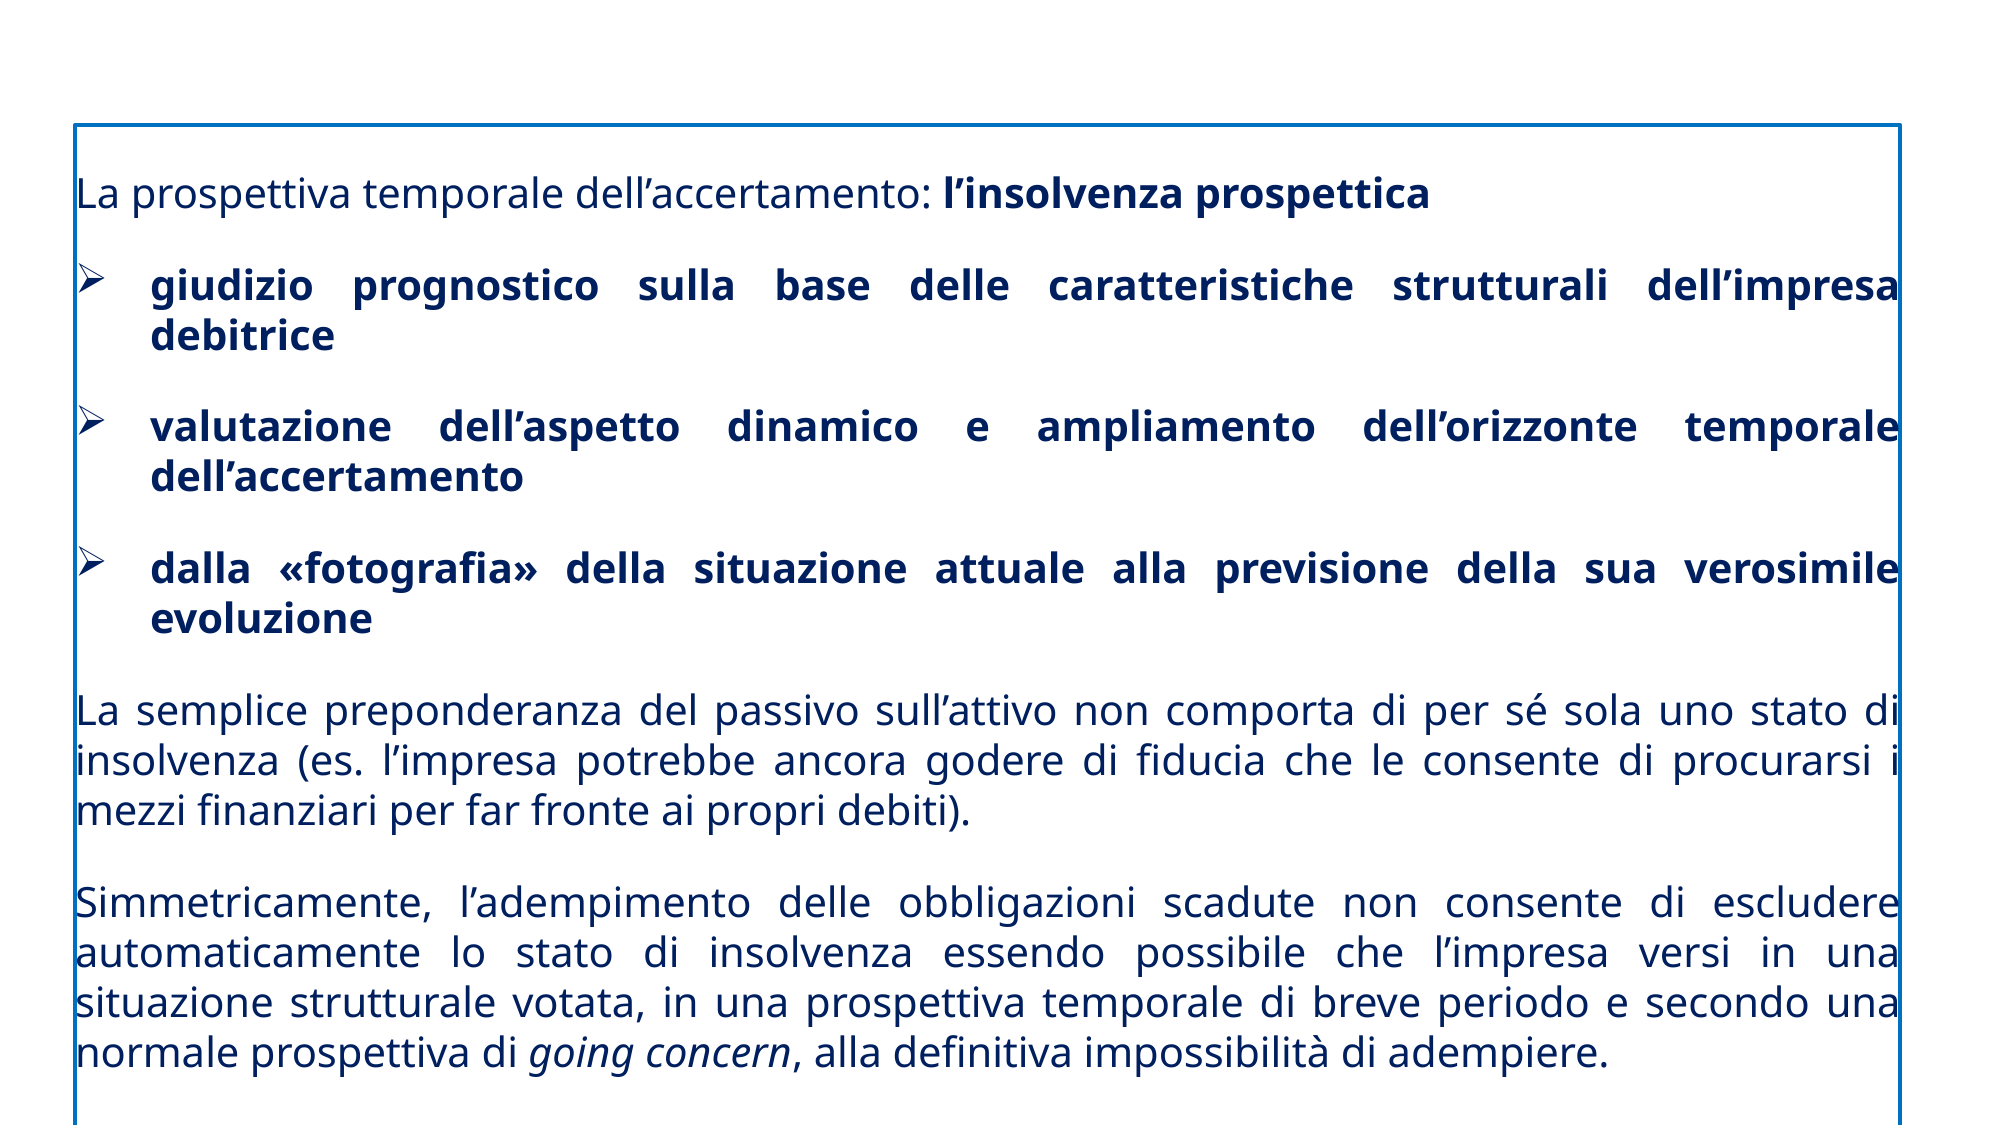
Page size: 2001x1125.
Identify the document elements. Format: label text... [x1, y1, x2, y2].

text_box La prospettiva temporale dell’accertamento: l’insolvenza prospettica giudizio prognostico sulla base delle caratteristiche strutturali dell’impresa debitrice valutazione dell’aspetto dinamico e ampliamento dell’orizzonte temporale dell’accertamento dalla «fotografia» della situazione attuale alla previsione della sua verosimile evoluzione La semplice preponderanza del passivo sull’attivo non comporta di per sé sola uno stato di insolvenza (es. l’impresa potrebbe ancora godere di fiducia che le consente di procurarsi i mezzi finanziari per far fronte ai propri debiti). Simmetricamente, l’adempimento delle obbligazioni scadute non consente di escludere automaticamente lo stato di insolvenza essendo possibile che l’impresa versi in una situazione strutturale votata, in una prospettiva temporale di breve periodo e secondo una normale prospettiva di going concern, alla definitiva impossibilità di adempiere. L’insolvenza irreversibile è incompatibile con la continuazione dell’attività aziendale. [75, 125, 1900, 1125]
